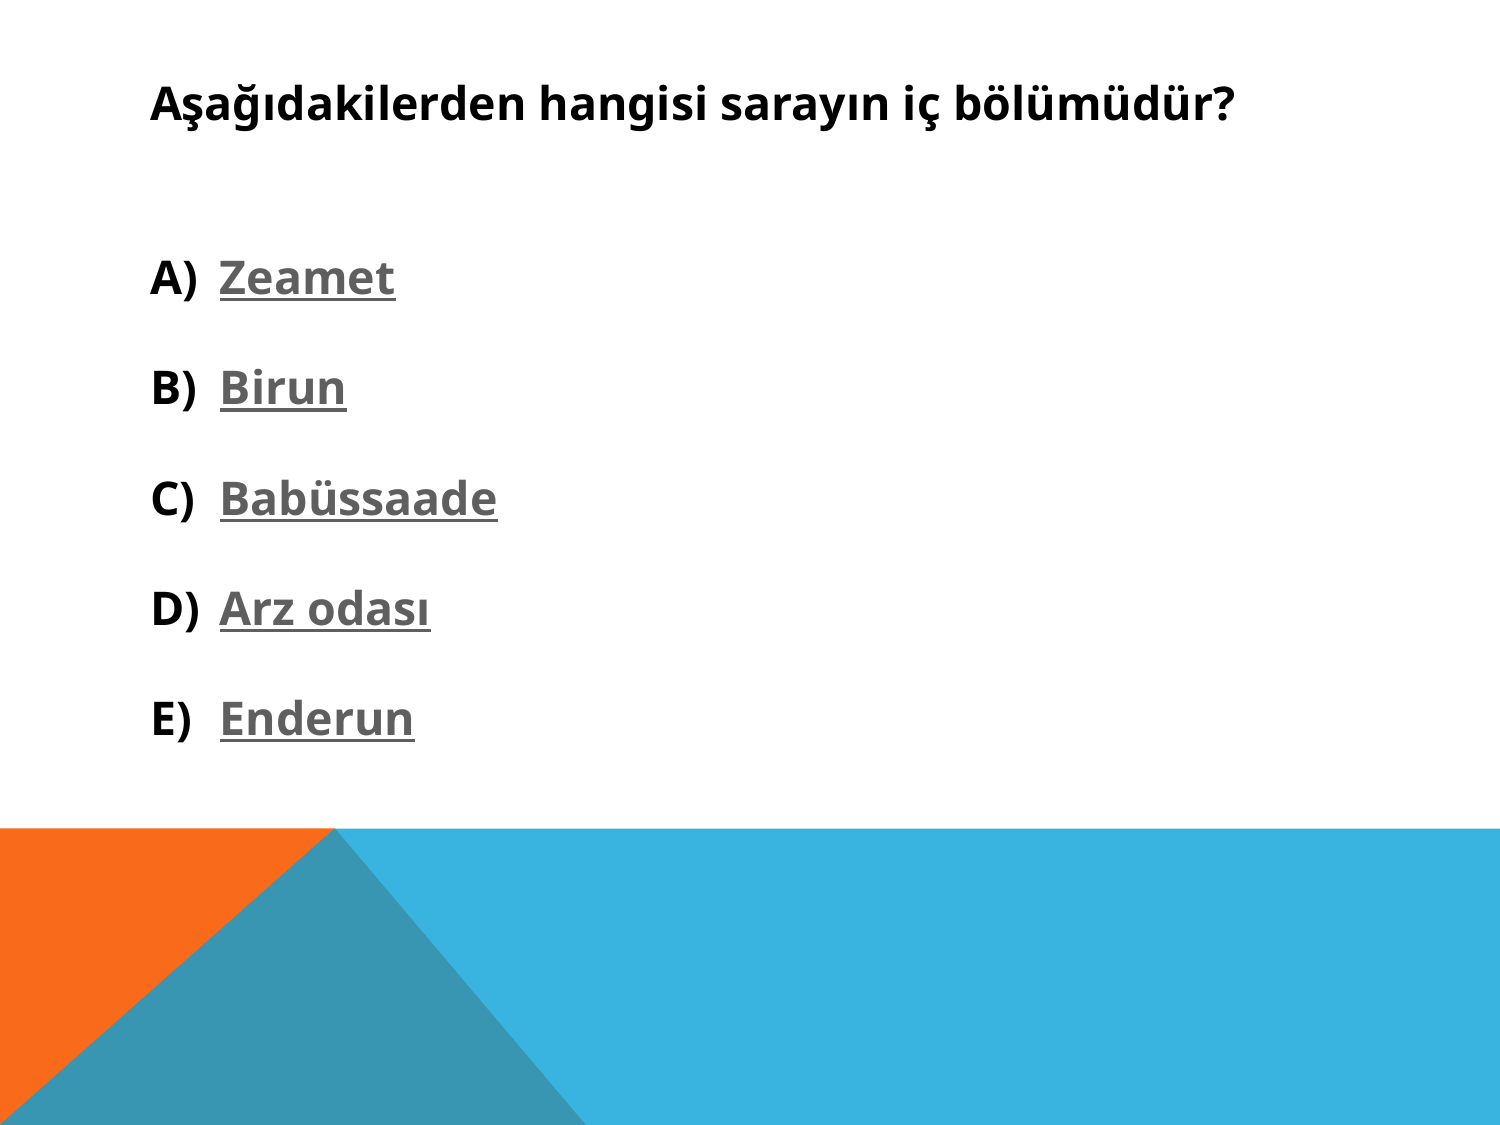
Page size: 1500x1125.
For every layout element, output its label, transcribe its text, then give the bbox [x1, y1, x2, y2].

list Aşağıdakilerden hangisi sarayın iç bölümüdür? Zeamet Birun Babüssaade Arz odası Enderun [135, 66, 1369, 768]
